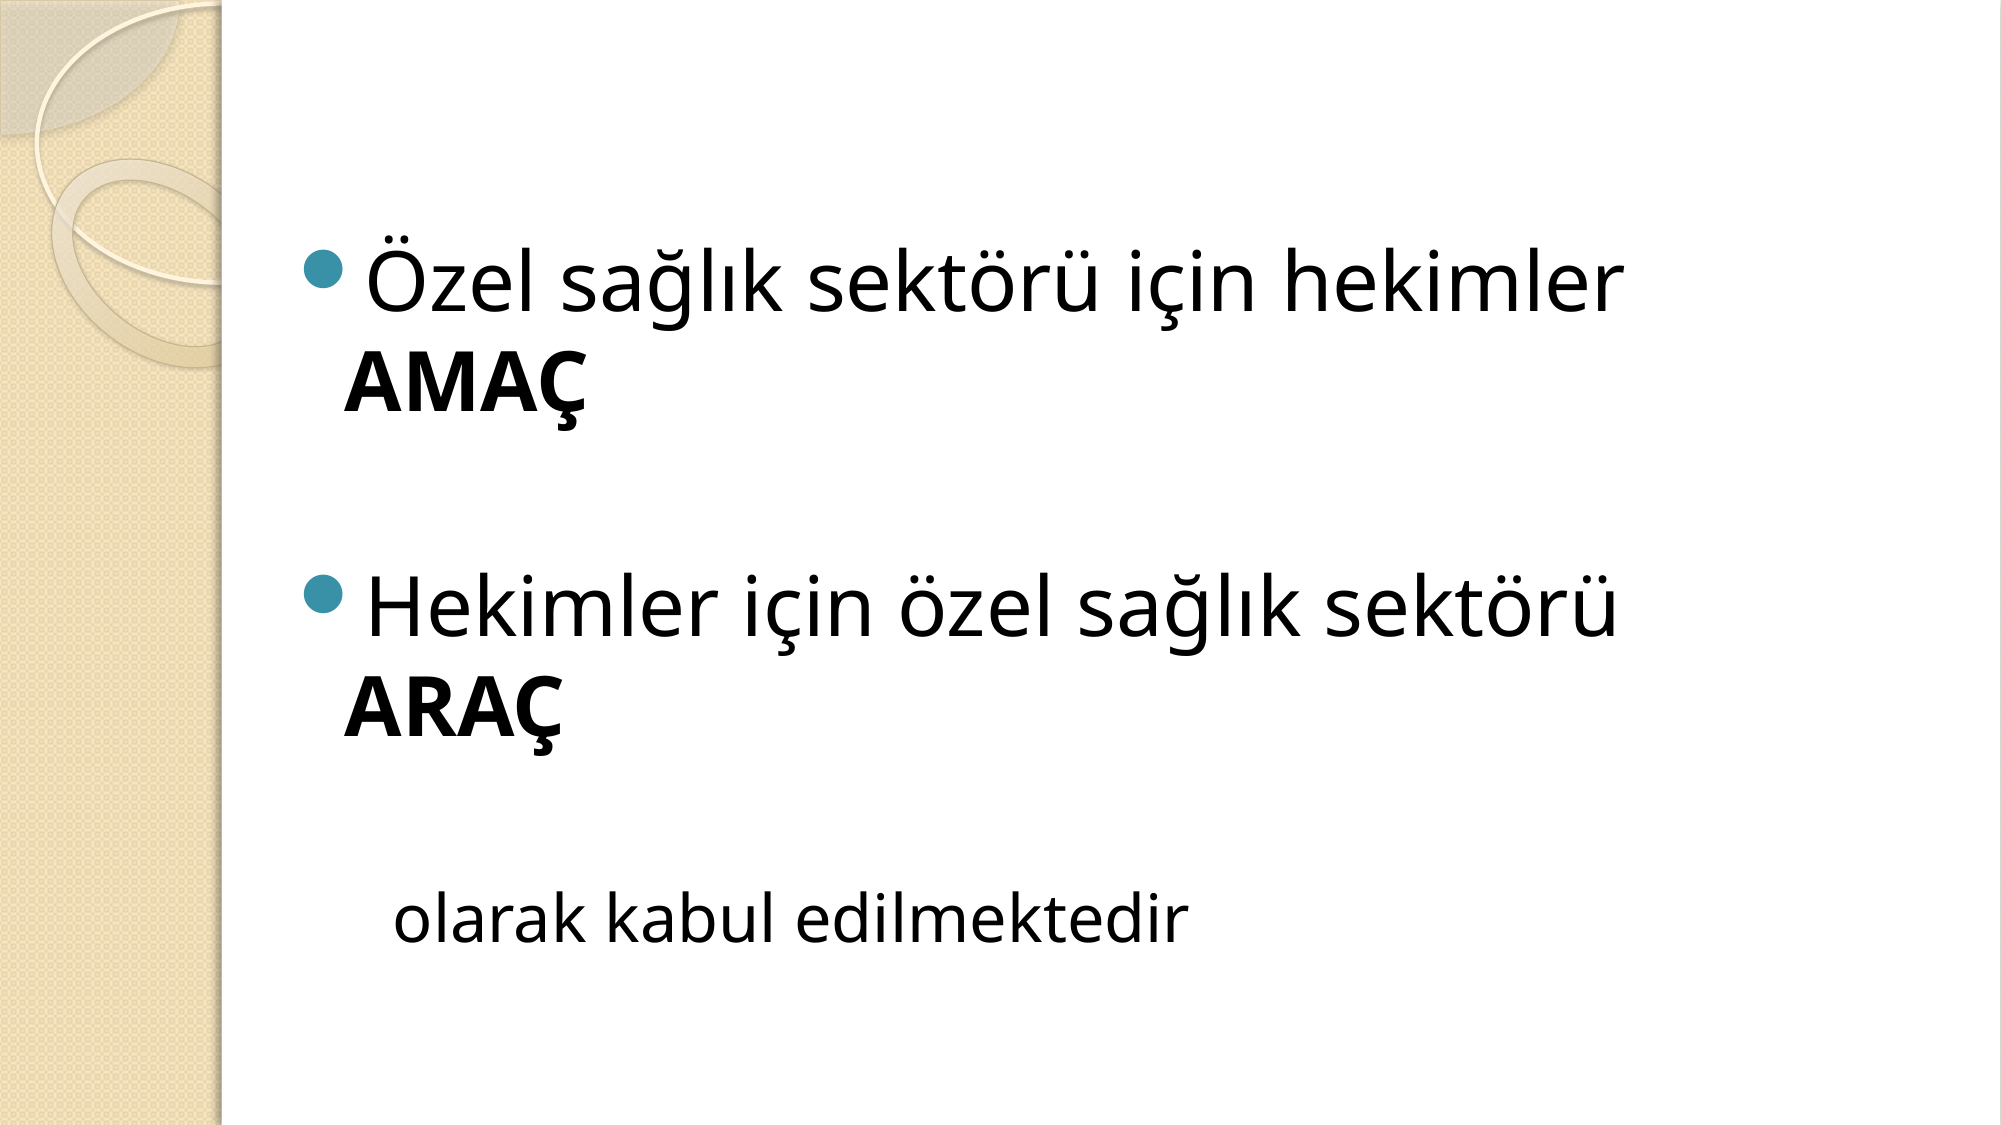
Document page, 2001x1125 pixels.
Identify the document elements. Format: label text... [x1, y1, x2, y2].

list Özel sağlık sektörü için hekimler AMAÇ Hekimler için özel sağlık sektörü ARAÇ olarak kabul edilmektedir [270, 108, 1863, 1014]
